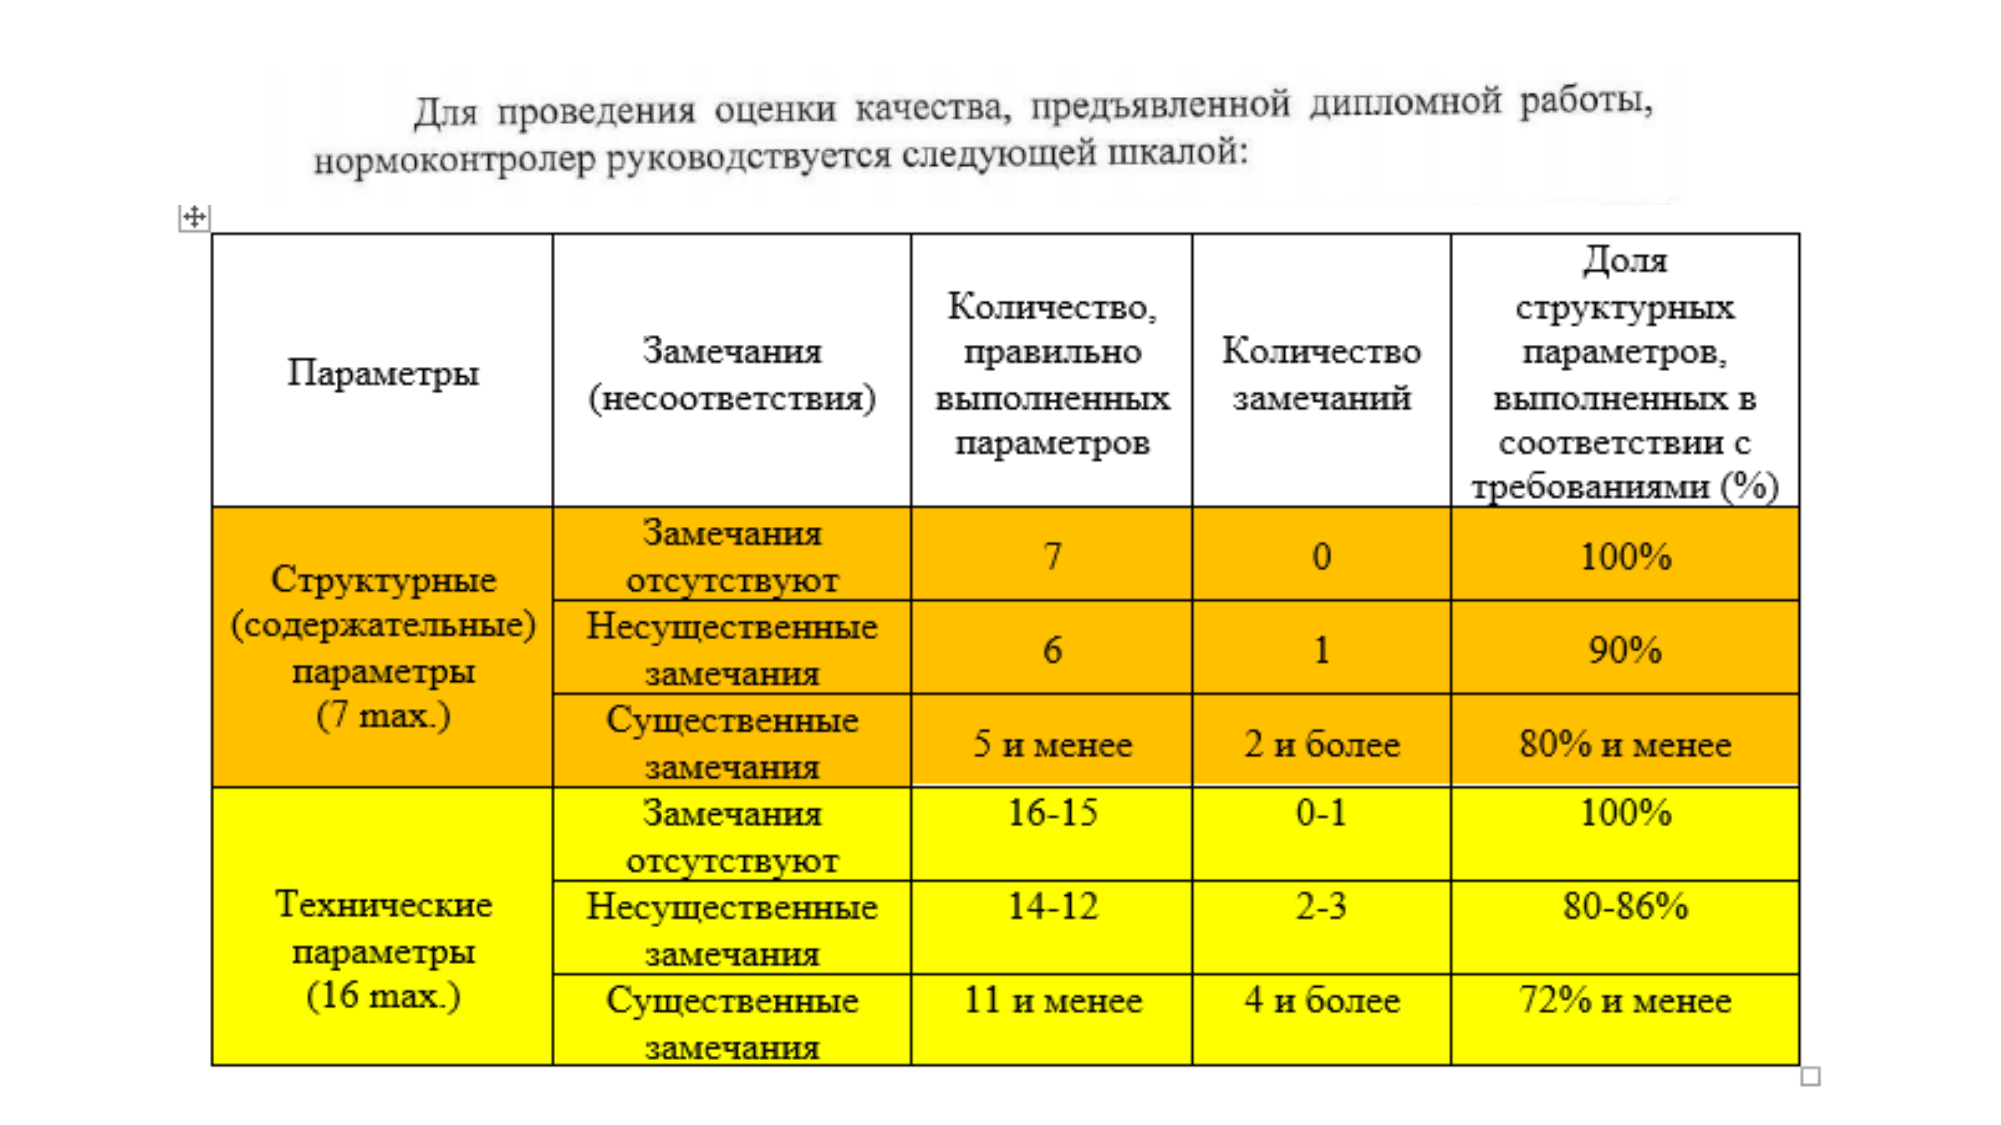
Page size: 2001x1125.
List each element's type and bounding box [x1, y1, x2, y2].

picture [166, 69, 1860, 1100]
